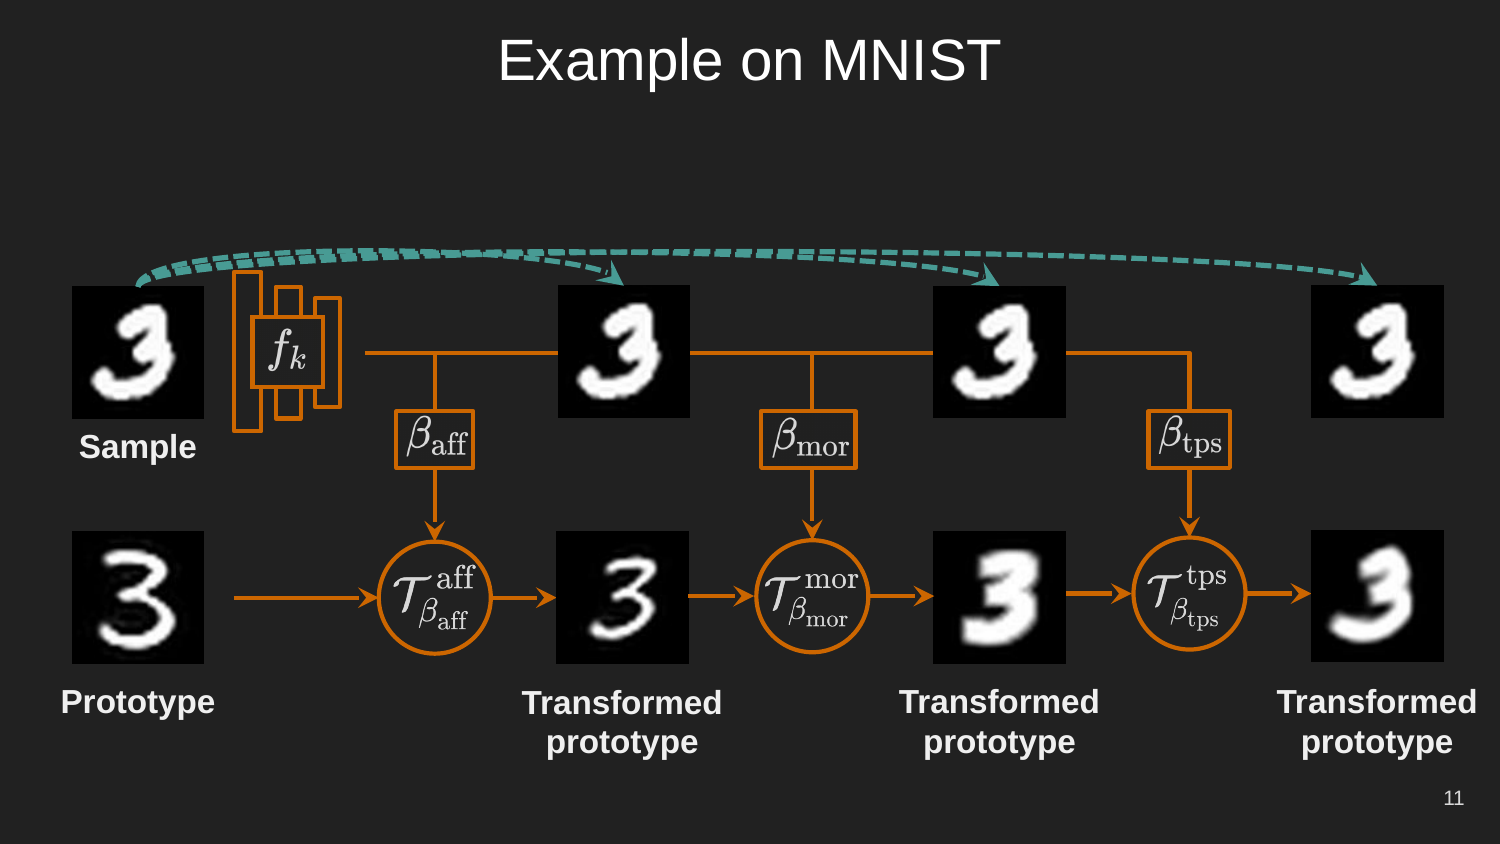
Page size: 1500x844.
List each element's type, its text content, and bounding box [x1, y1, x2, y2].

text_box Sample [33, 417, 228, 473]
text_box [364, 352, 563, 673]
picture [557, 285, 568, 418]
picture [71, 286, 205, 419]
slide_number 11 [1389, 768, 1480, 830]
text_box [574, 352, 751, 673]
picture [570, 285, 690, 418]
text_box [233, 352, 362, 665]
picture [71, 531, 205, 664]
text_box Transformed prototype [504, 681, 741, 768]
text_box Transformed prototype [881, 681, 1118, 768]
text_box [233, 271, 341, 352]
title Example on MNIST [574, 7, 751, 102]
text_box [763, 352, 1444, 673]
picture [1311, 285, 1444, 352]
title Example on MNIST [763, 7, 1449, 102]
text_box Prototype [33, 673, 243, 728]
title Example on MNIST [51, 7, 563, 102]
text_box Transformed prototype [1259, 673, 1496, 768]
picture [933, 285, 1066, 419]
